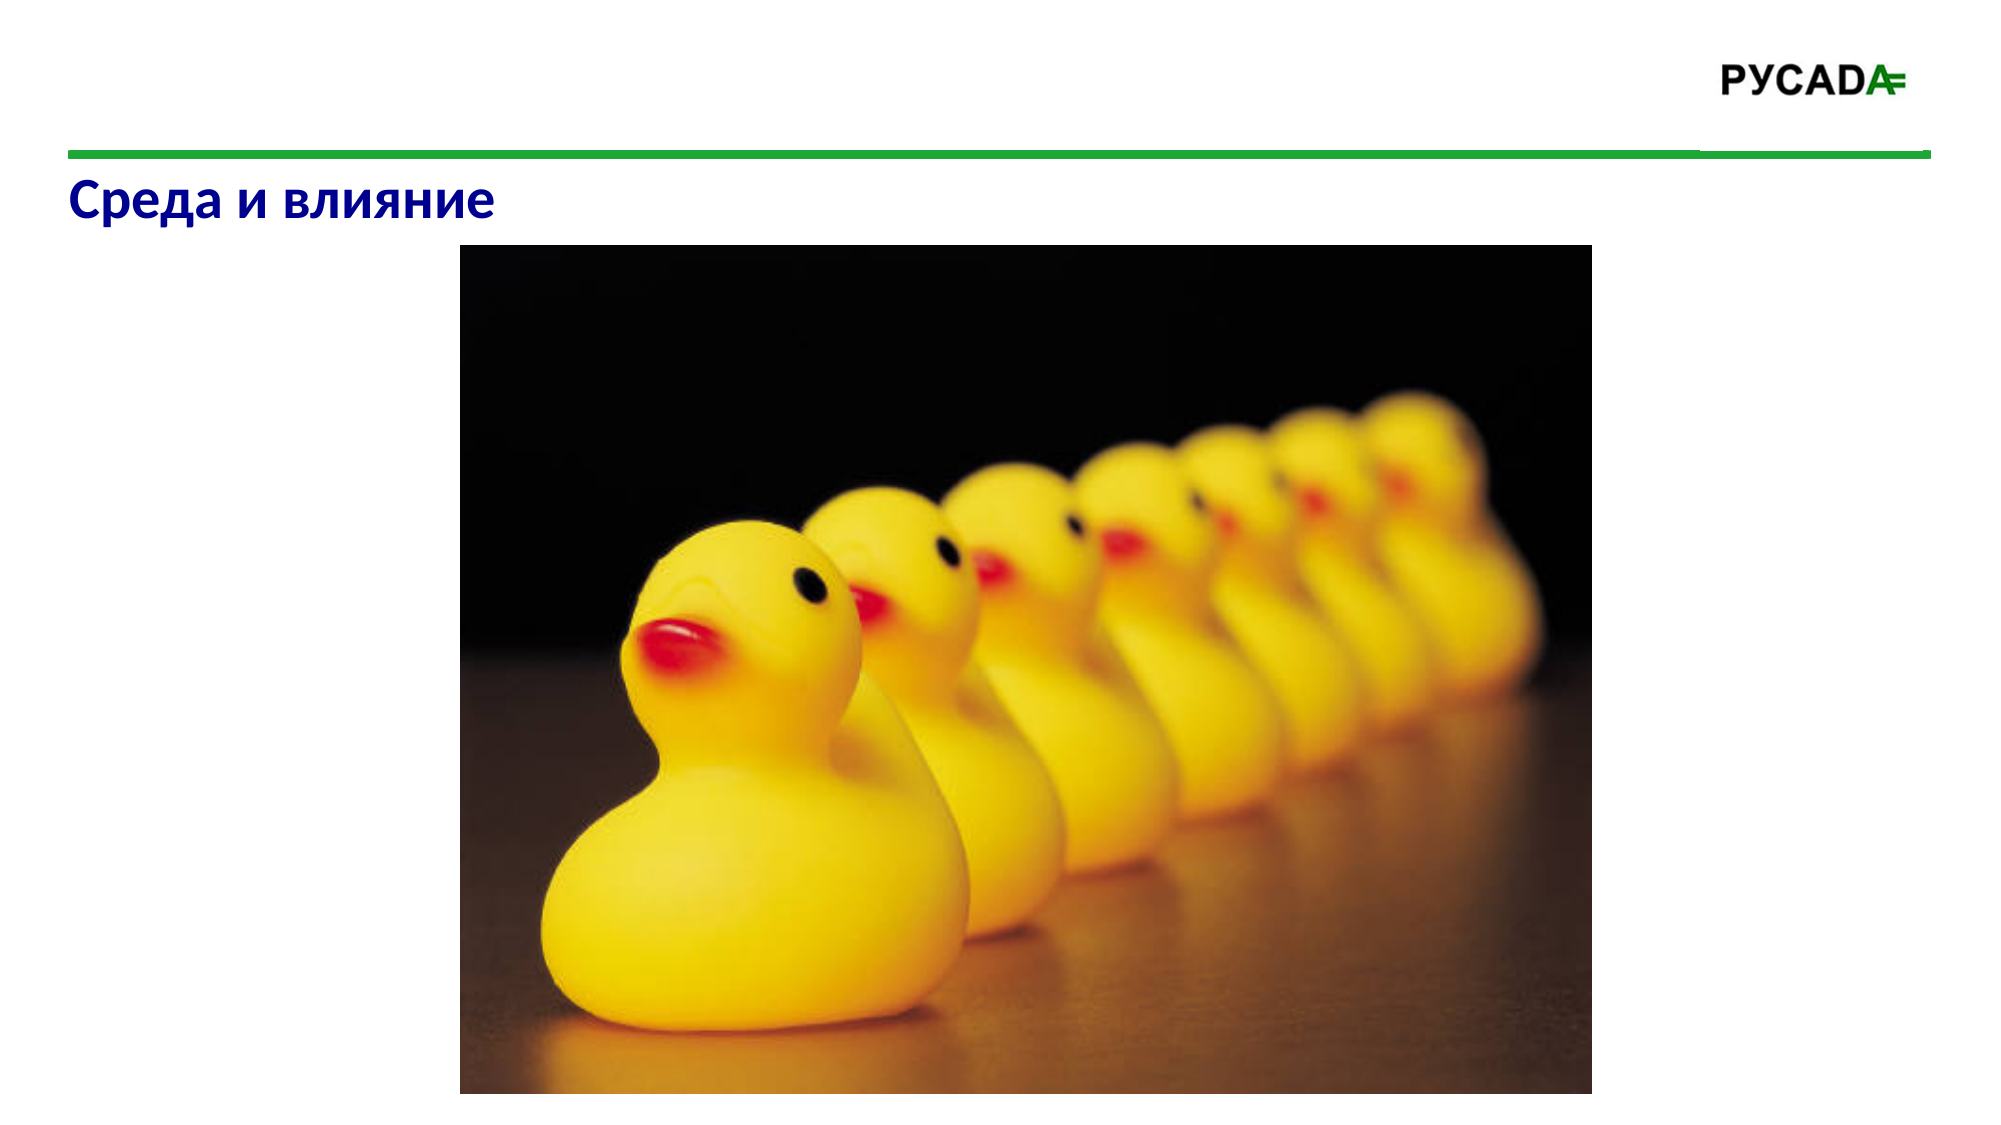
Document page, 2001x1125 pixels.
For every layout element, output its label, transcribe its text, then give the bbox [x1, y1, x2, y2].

picture [460, 245, 1592, 1094]
picture [68, 13, 1931, 159]
text_box Среда и влияние [41, 149, 1346, 241]
